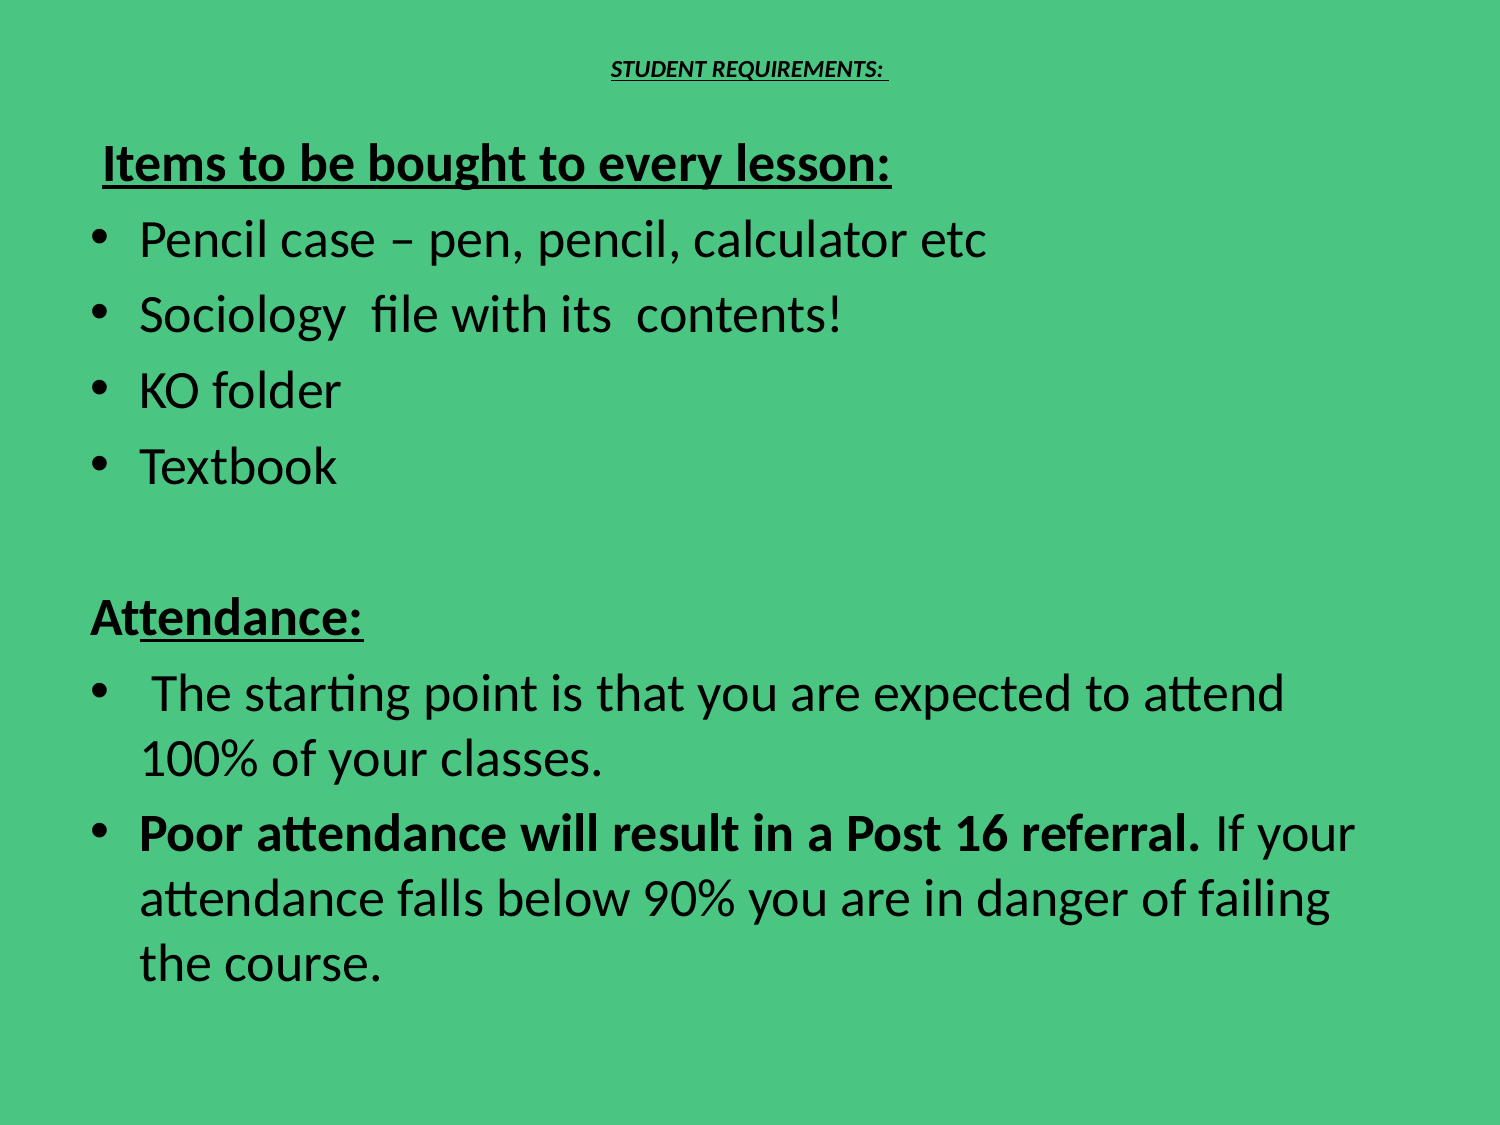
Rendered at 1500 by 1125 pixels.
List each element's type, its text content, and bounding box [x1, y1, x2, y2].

title STUDENT REQUIREMENTS: [75, 45, 1425, 120]
list Items to be bought to every lesson: Pencil case – pen, pencil, calculator etc Sociology file with its contents! KO folder Textbook Attendance: The starting point is that you are expected to attend 100% of your classes. Poor attendance will result in a Post 16 referral. If your attendance falls below 90% you are in danger of failing the course. [75, 120, 1425, 1005]
